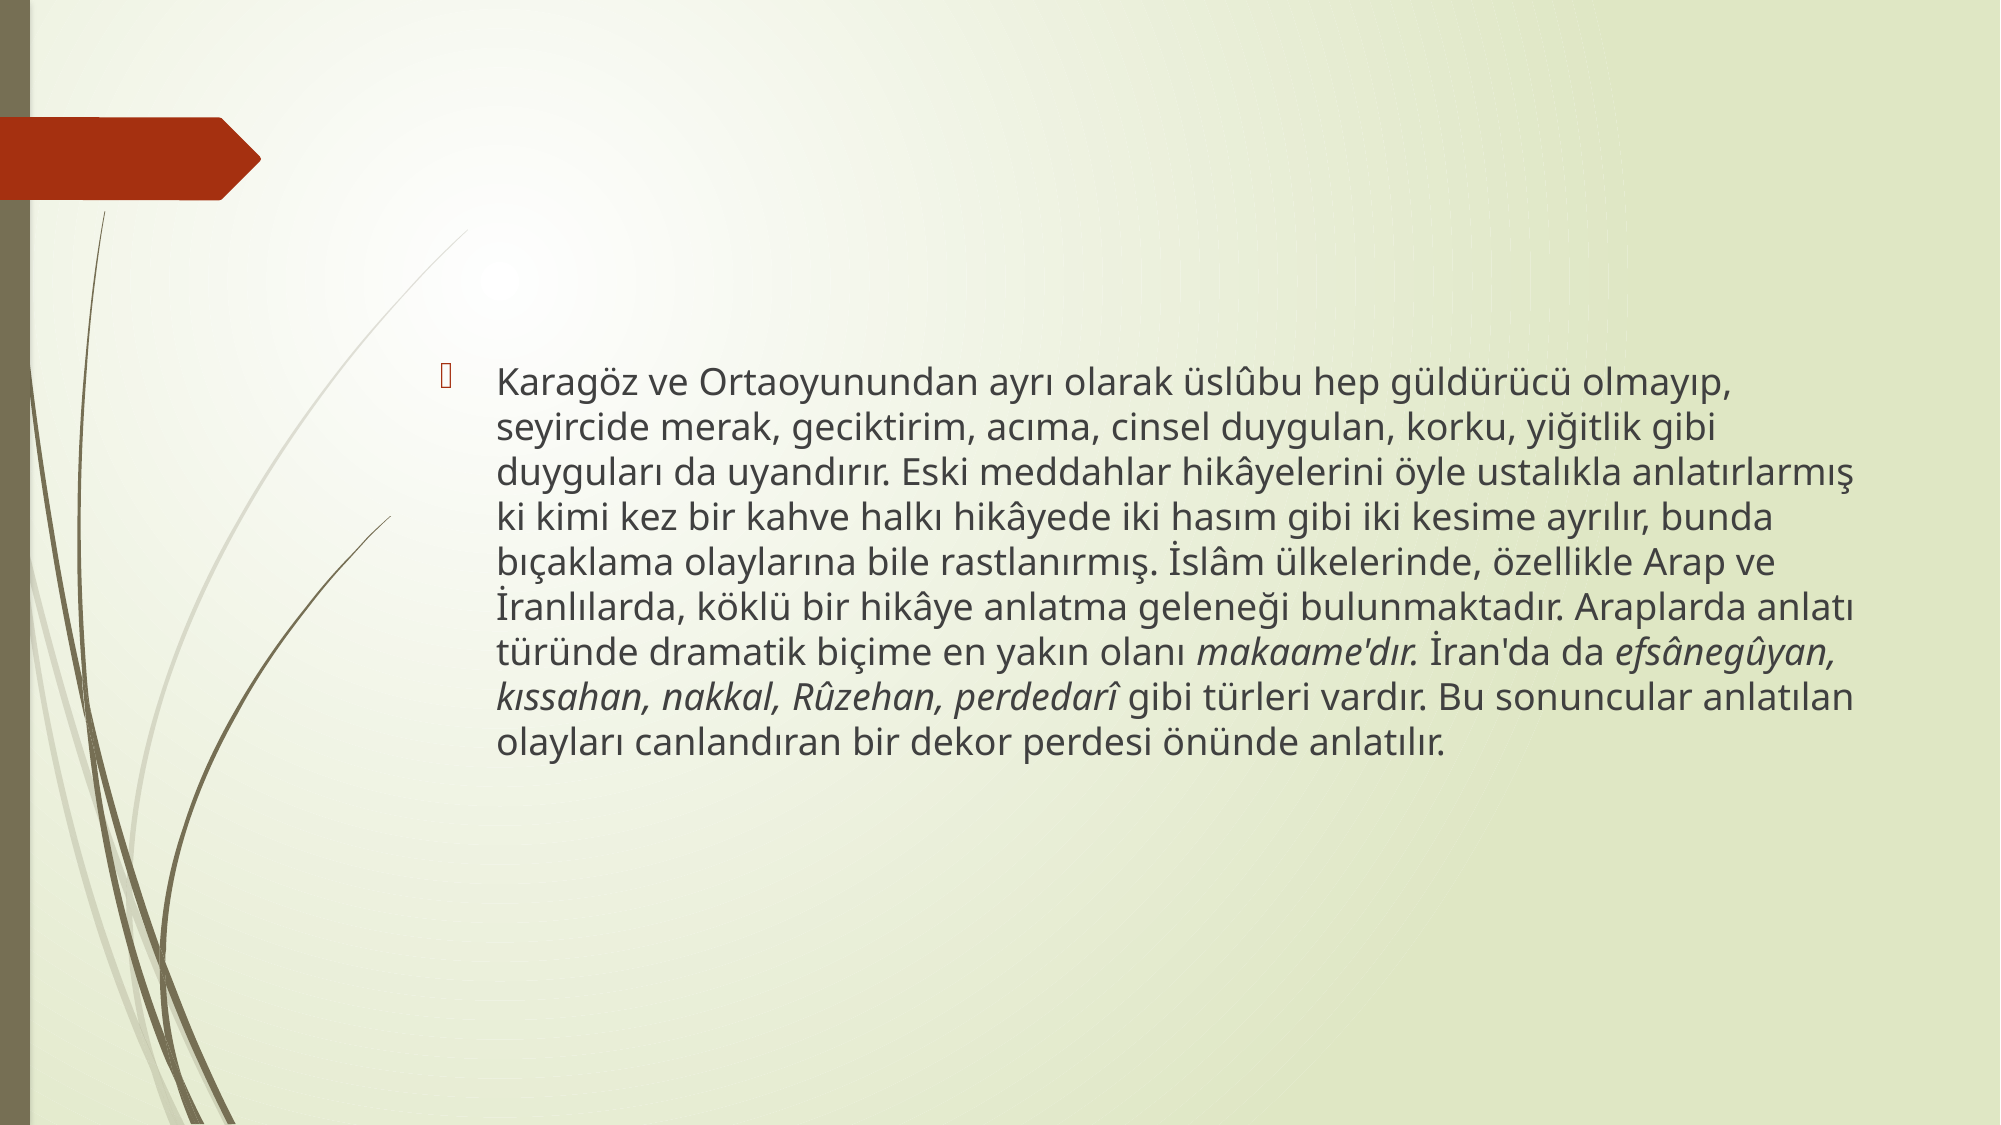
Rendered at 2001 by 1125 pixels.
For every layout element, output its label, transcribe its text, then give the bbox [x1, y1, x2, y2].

list Karagöz ve Ortaoyunundan ayrı olarak üslûbu hep güldürücü olmayıp, seyircide merak, geciktirim, acıma, cinsel duygulan, korku, yiğitlik gibi duyguları da uyandırır. Eski meddahlar hikâyelerini öyle ustalıkla anlatırlarmış ki kimi kez bir kahve halkı hikâyede iki hasım gibi iki kesime ayrılır, bunda bıçaklama olaylarına bile rastlanırmış. İslâm ülkelerinde, özellikle Arap ve İranlılarda, köklü bir hikâye anlatma geleneği bulunmaktadır. Araplarda anlatı türünde dramatik biçime en yakın olanı makaame'dır. İran'da da efsânegûyan, kıssahan, nakkal, Rûzehan, perdedarî gibi türleri vardır. Bu sonuncular anlatılan olayları canlandıran bir dekor perdesi önünde anlatılır. [424, 350, 1888, 970]
